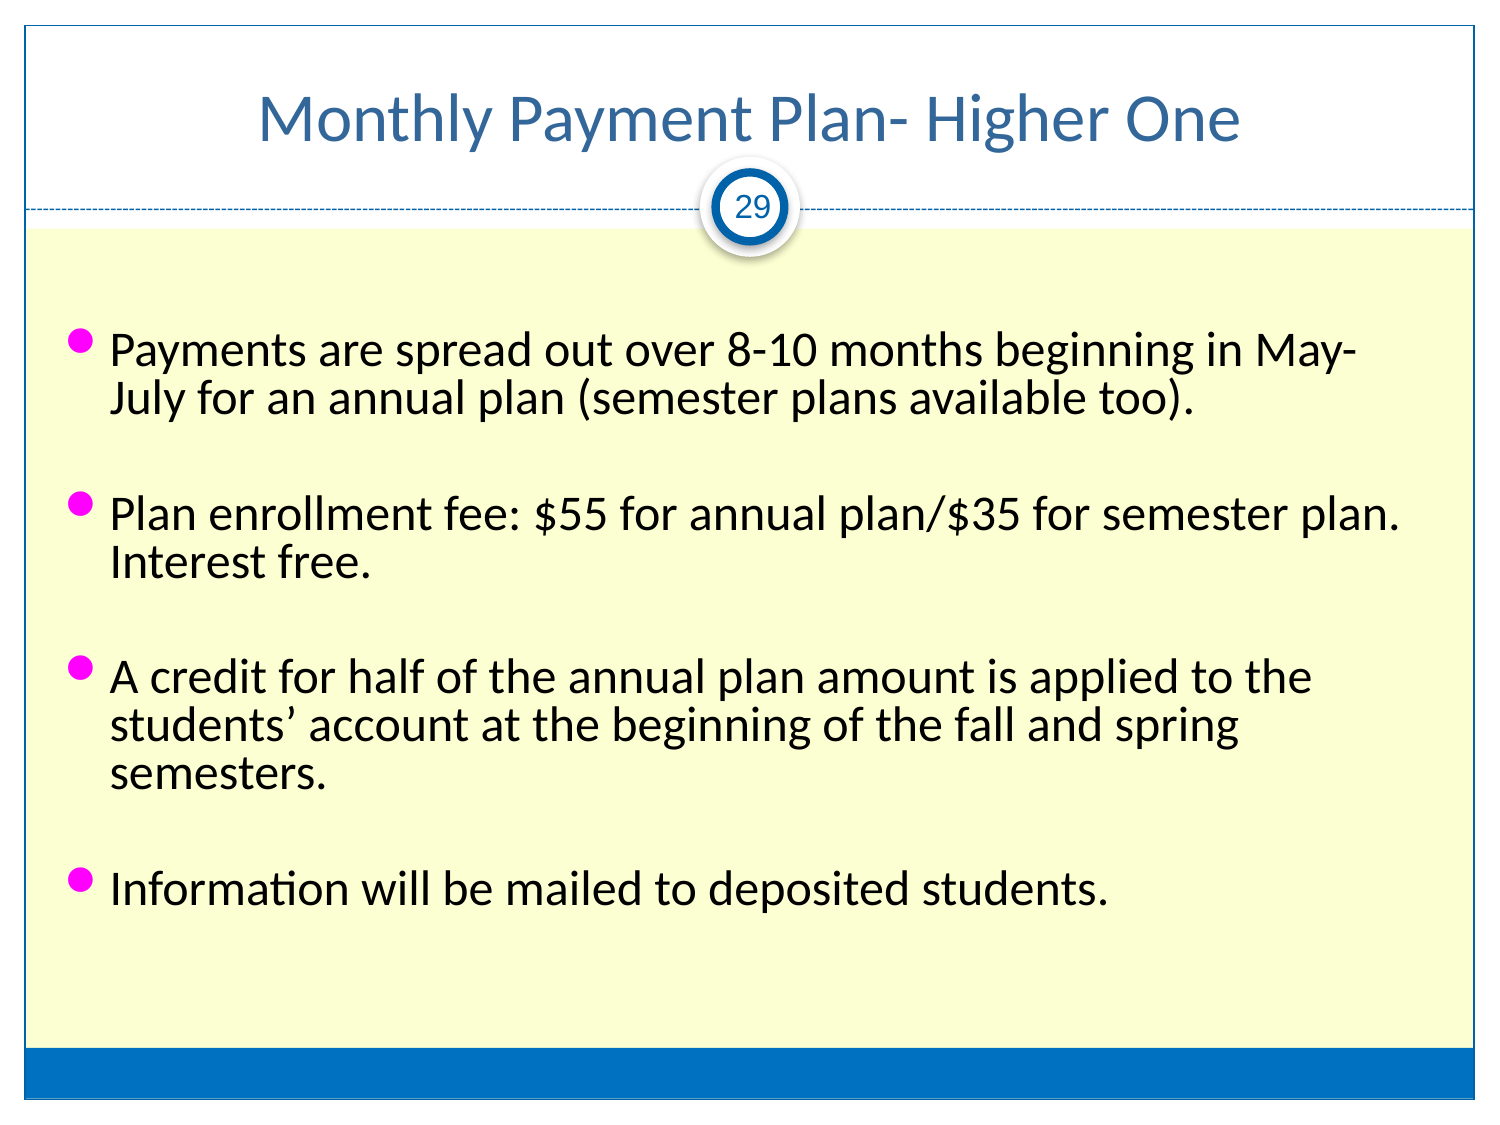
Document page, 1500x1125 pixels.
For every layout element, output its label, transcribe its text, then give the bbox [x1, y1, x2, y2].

title Monthly Payment Plan- Higher One [150, 62, 1350, 163]
list Payments are spread out over 8-10 months beginning in May-July for an annual plan (semester plans available too). Plan enrollment fee: $55 for annual plan/$35 for semester plan. Interest free. A credit for half of the annual plan amount is applied to the students’ account at the beginning of the fall and spring semesters. Information will be mailed to deposited students. [49, 250, 1445, 1001]
slide_number 29 [715, 168, 791, 241]
